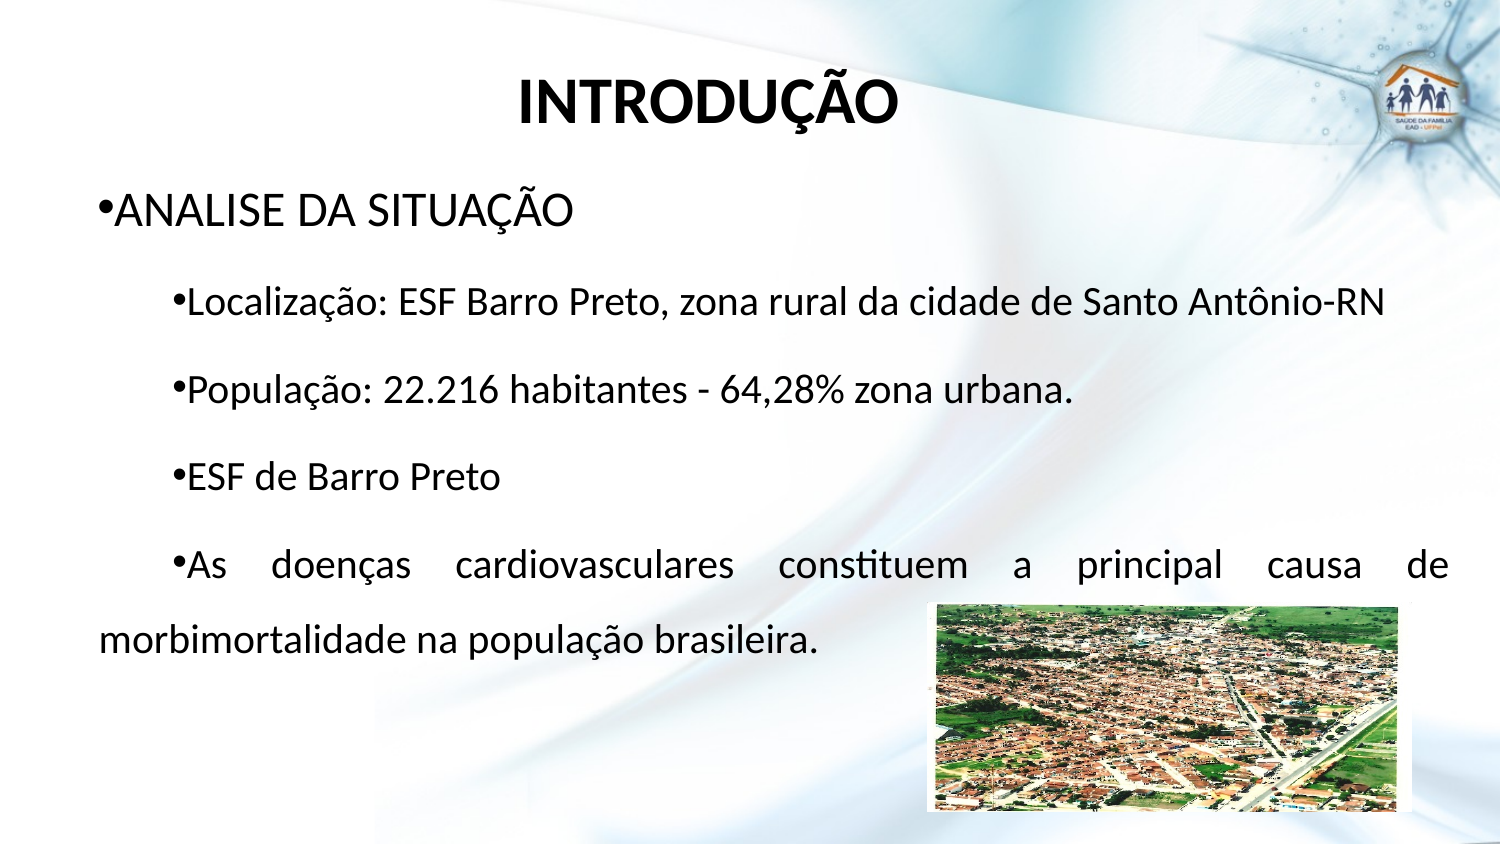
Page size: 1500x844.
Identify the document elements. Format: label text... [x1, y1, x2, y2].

picture [374, 0, 1500, 844]
title INTRODUÇÃO [475, 78, 1025, 146]
list ANALISE DA SITUAÇÃO Localização: ESF Barro Preto, zona rural da cidade de Santo Antônio-RN População: 22.216 habitantes - 64,28% zona urbana. ESF de Barro Preto As doenças cardiovasculares constituem a principal causa de morbimortalidade na população brasileira. [0, 146, 1450, 535]
